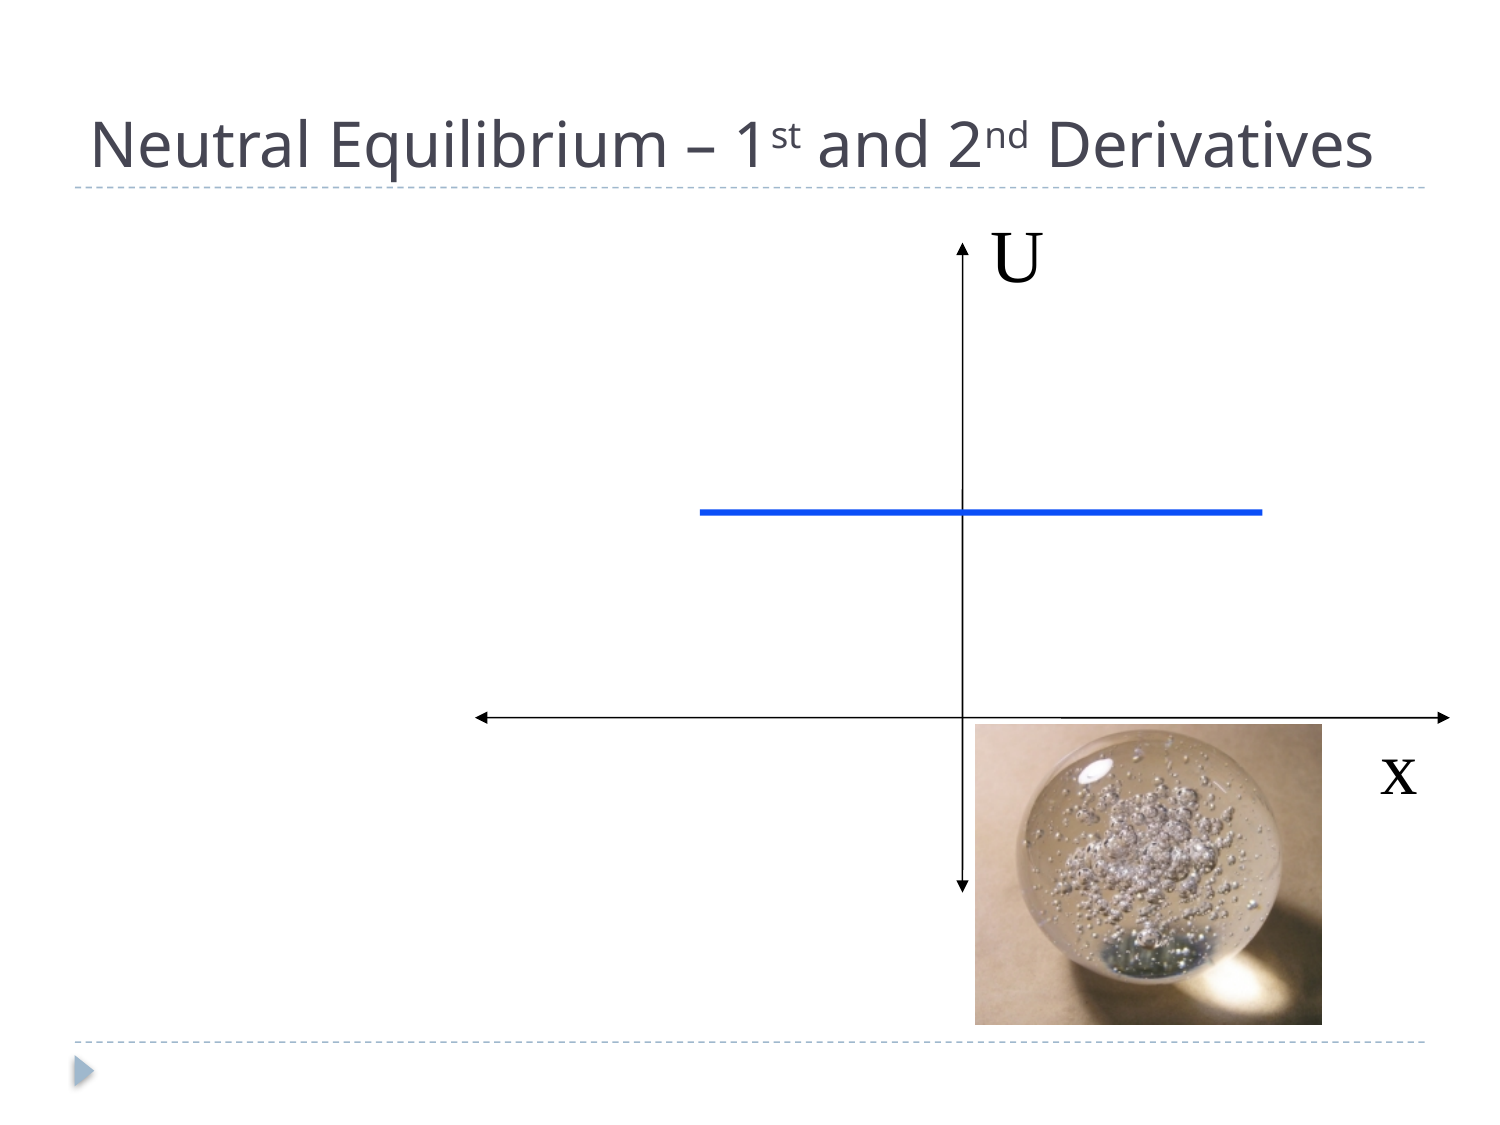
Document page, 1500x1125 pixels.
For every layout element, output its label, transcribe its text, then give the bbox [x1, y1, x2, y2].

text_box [474, 199, 1451, 893]
title Neutral Equilibrium – 1st and 2nd Derivatives [75, 24, 1425, 188]
picture [974, 724, 1323, 1026]
